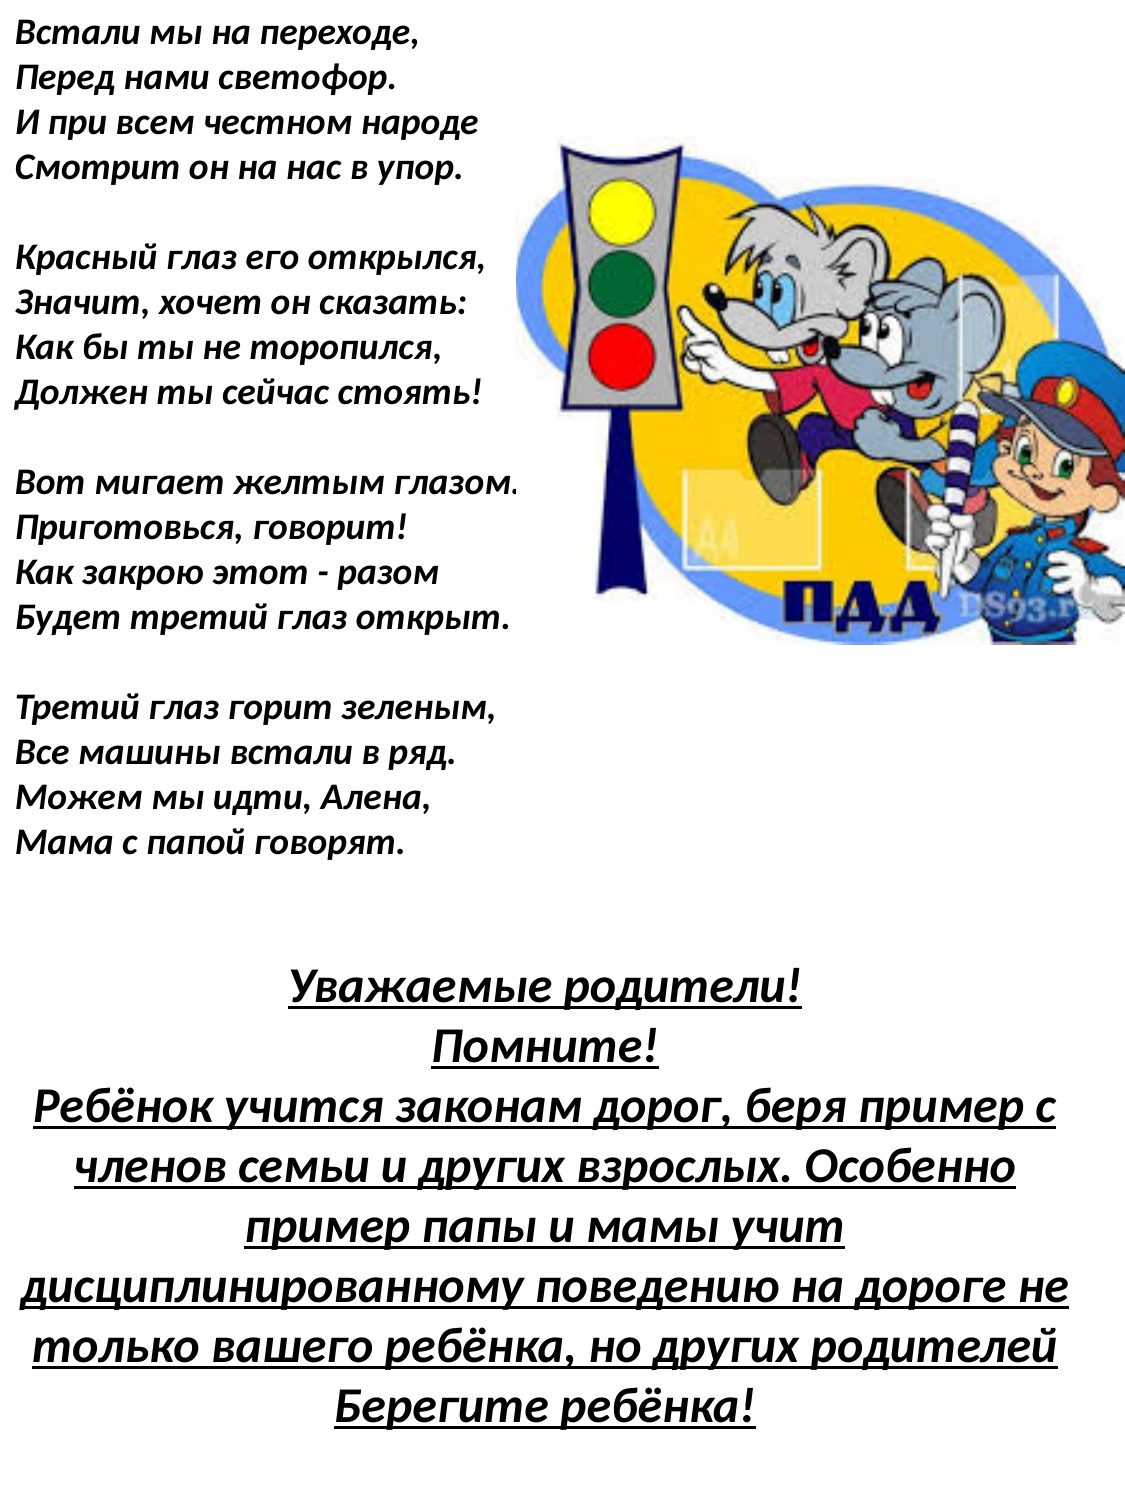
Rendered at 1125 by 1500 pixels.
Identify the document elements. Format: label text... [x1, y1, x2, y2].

picture [516, 116, 1125, 645]
text_box Встали мы на переходе, Перед нами светофор. И при всем честном народе Смотрит он на нас в упор. Красный глаз его открылся, Значит, хочет он сказать: Как бы ты не торопился, Должен ты сейчас стоять! Вот мигает желтым глазом. Приготовься, говорит! Как закрою этот - разом Будет третий глаз открыт. Третий глаз горит зеленым, Все машины встали в ряд. Можем мы идти, Алена, Мама с папой говорят. Уважаемые родители! Помните! Ребёнок учится законам дорог, беря пример с членов семьи и других взрослых. Особенно пример папы и мамы учит дисциплинированному поведению на дороге не только вашего ребёнка, но других родителей Берегите ребёнка! [0, 0, 1090, 1485]
